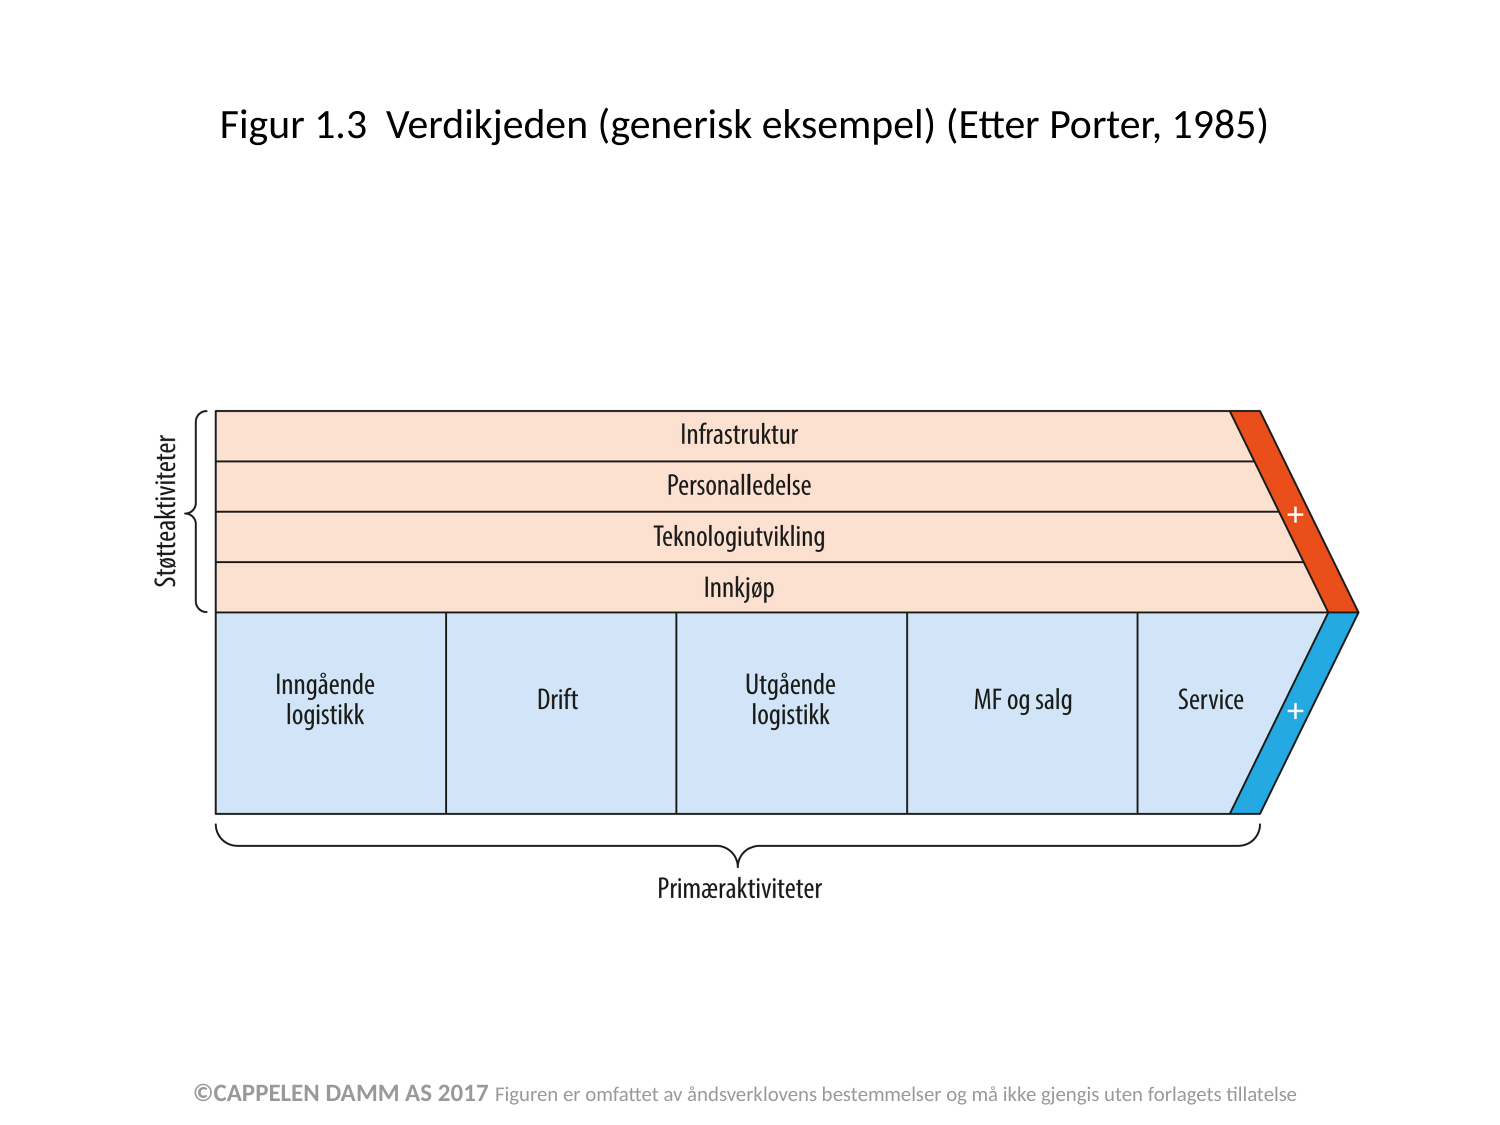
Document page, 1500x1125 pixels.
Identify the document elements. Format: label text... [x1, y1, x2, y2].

footer ©CAPPELEN DAMM AS 2017 Figuren er omfattet av åndsverklovens bestemmelser og må ikke gjengis uten forlagets tillatelse [13, 1082, 1477, 1125]
title Figur 1.3 Verdikjeden (generisk eksempel) (Etter Porter, 1985) [13, 28, 1477, 216]
picture [128, 399, 1370, 909]
